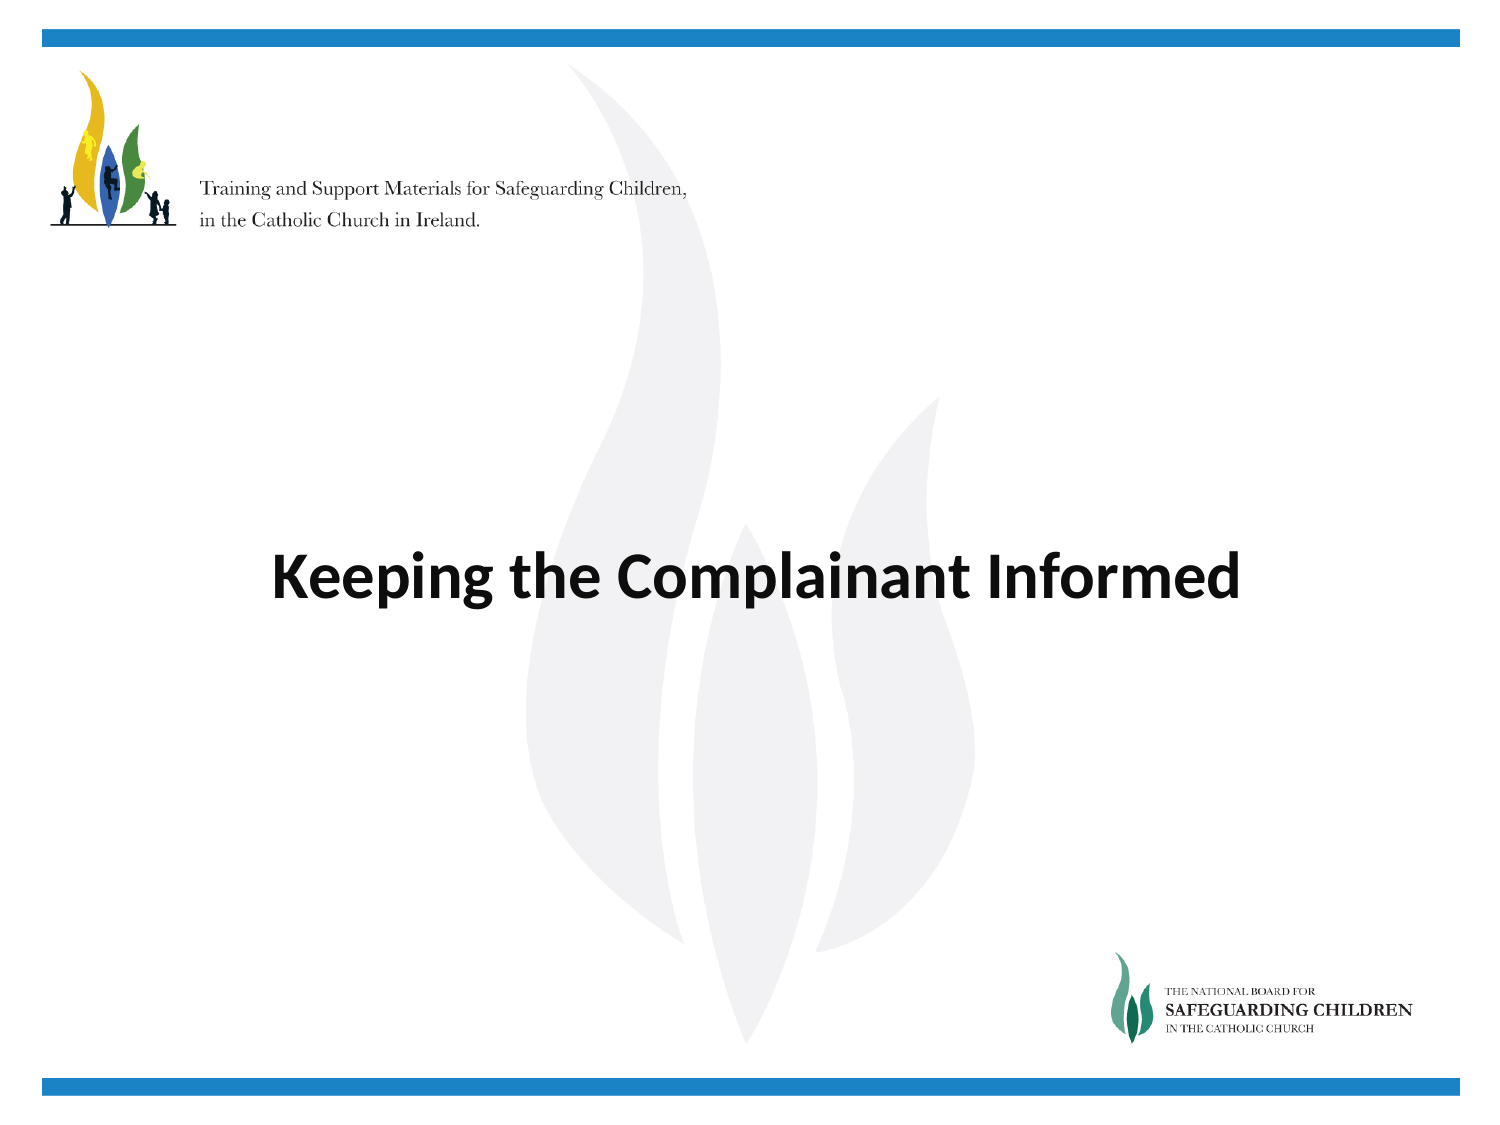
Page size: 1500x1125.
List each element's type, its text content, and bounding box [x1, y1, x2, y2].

picture [0, 0, 1500, 1125]
text_box Keeping the Complainant Informed [258, 444, 1259, 619]
